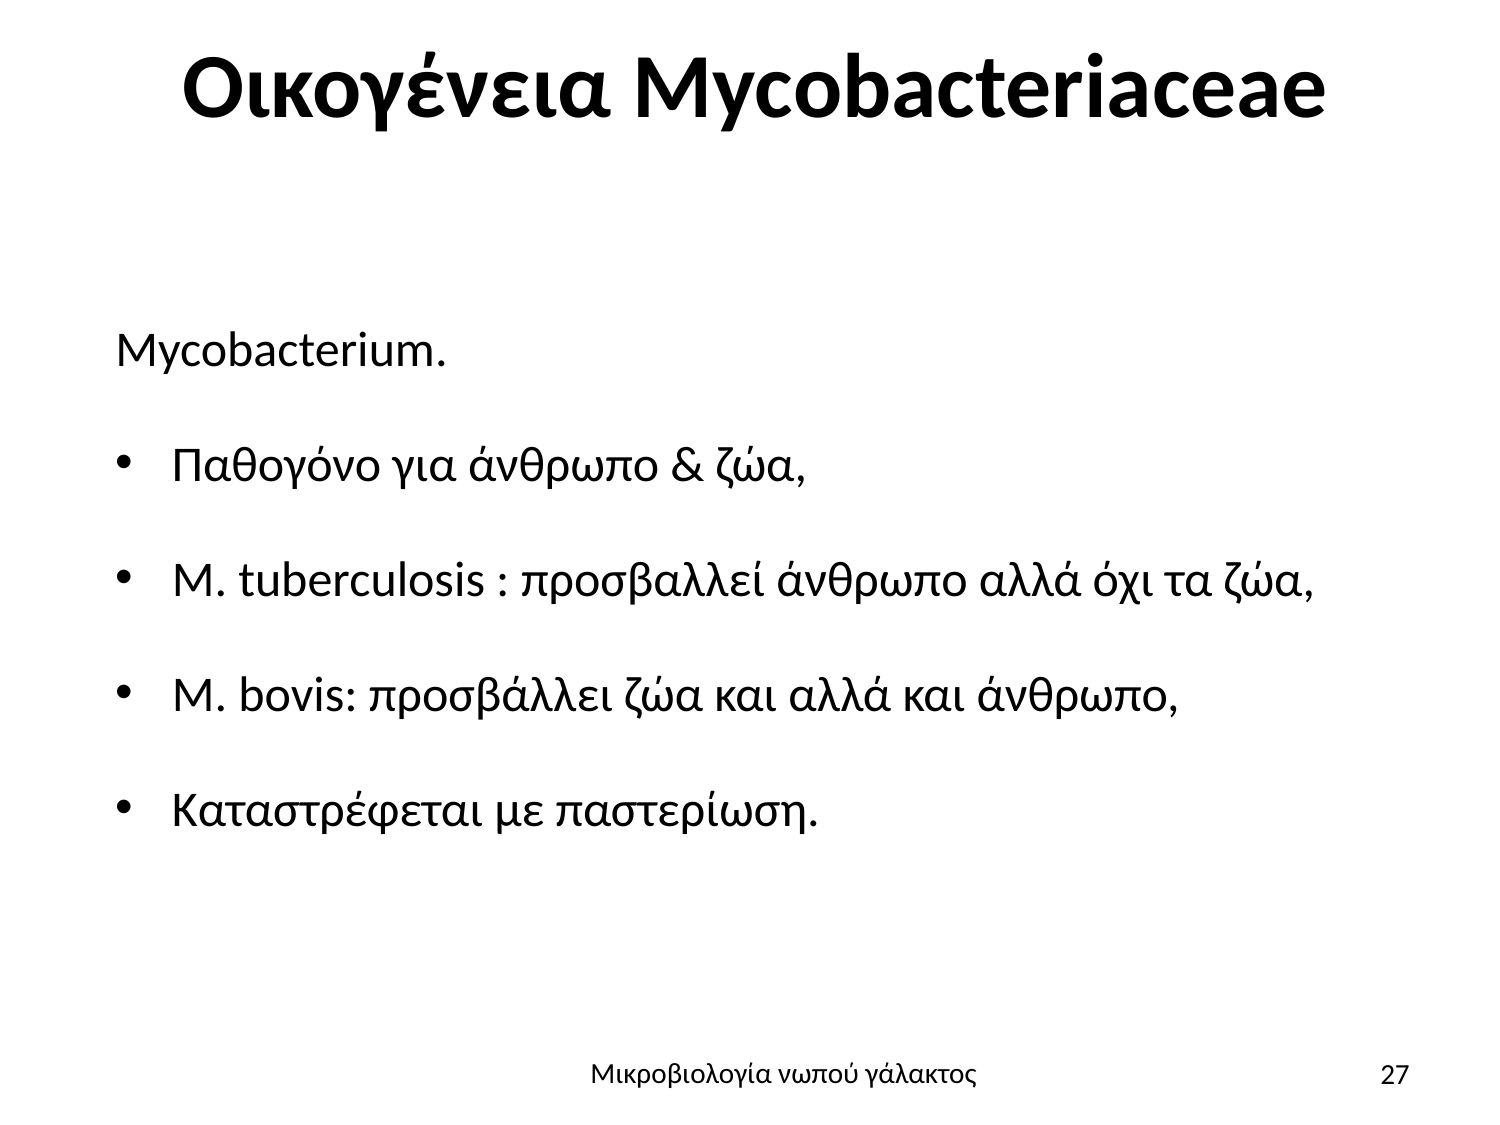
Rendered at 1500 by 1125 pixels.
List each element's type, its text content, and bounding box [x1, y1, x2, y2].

list Mycobacterium. Παθογόνο για άνθρωπο & ζώα, M. tuberculosis : προσβαλλεί άνθρωπο αλλά όχι τα ζώα, M. bovis: προσβάλλει ζώα και αλλά και άνθρωπο, Καταστρέφεται με παστερίωση. [100, 278, 1438, 835]
title Οικογένεια Mycobacteriaceae [64, 7, 1447, 173]
slide_number 27 [1074, 1042, 1425, 1103]
text_box Μικροβιολογία νωπού γάλακτος [521, 1046, 1046, 1125]
